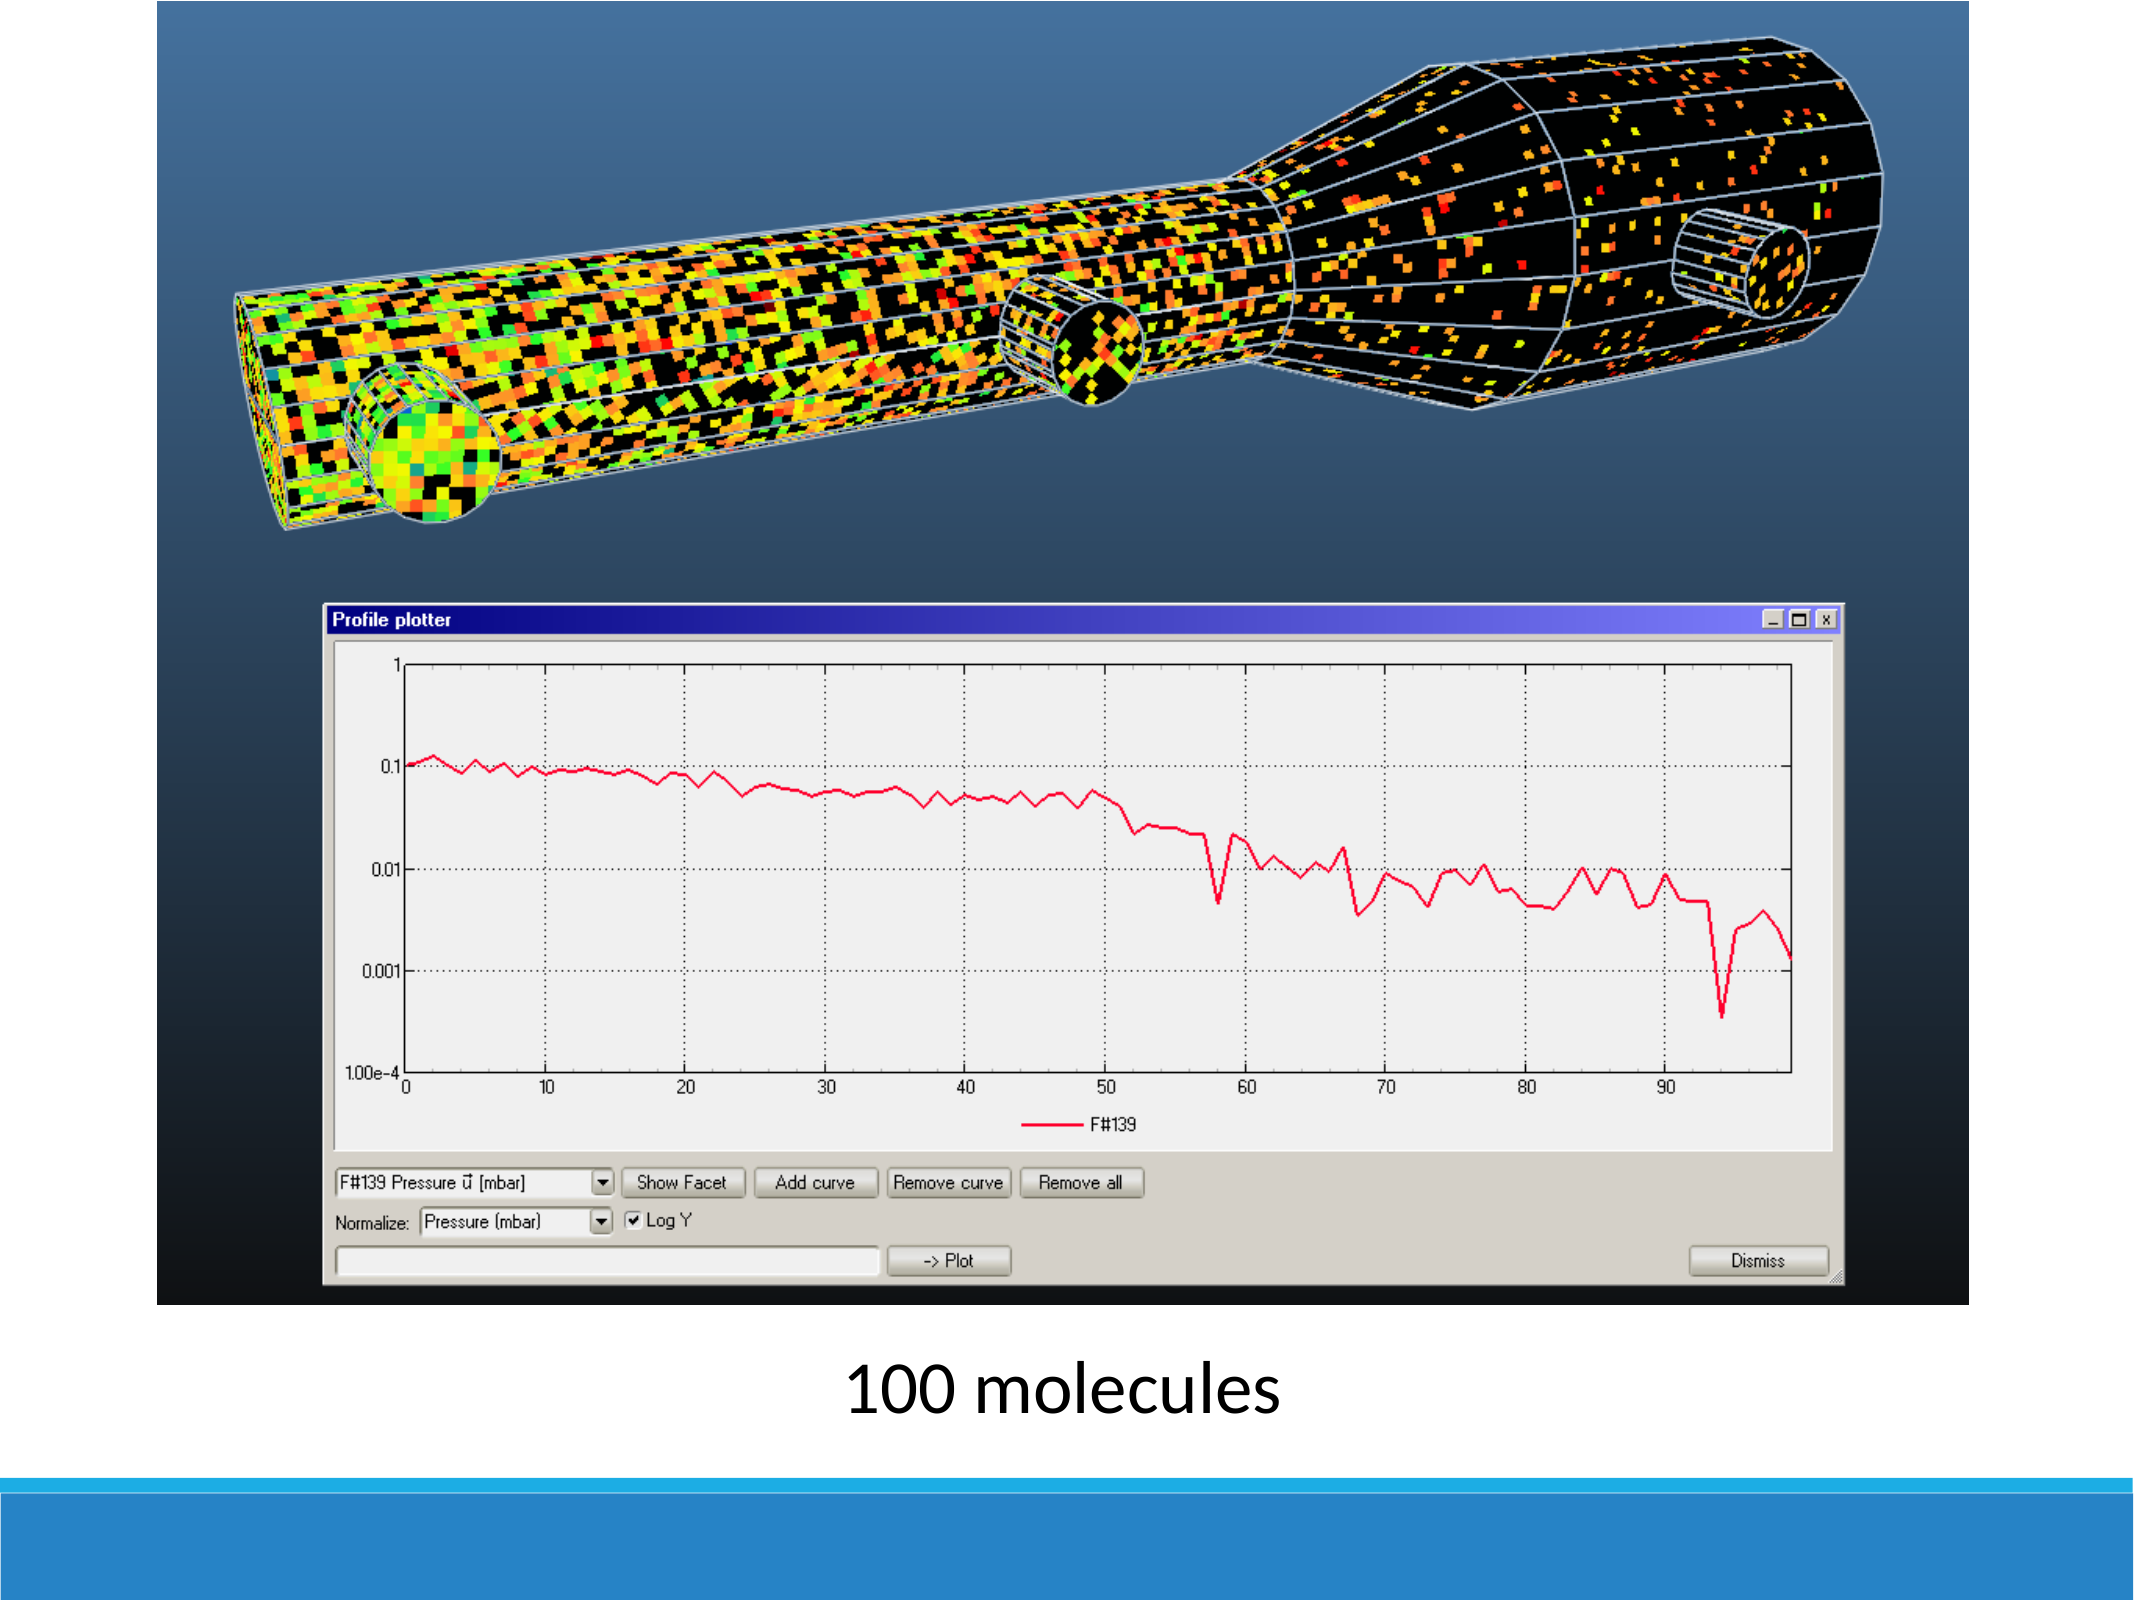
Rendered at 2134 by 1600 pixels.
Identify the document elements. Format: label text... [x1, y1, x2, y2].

text_box 100 molecules [827, 1331, 1298, 1437]
picture [156, 0, 1969, 1306]
